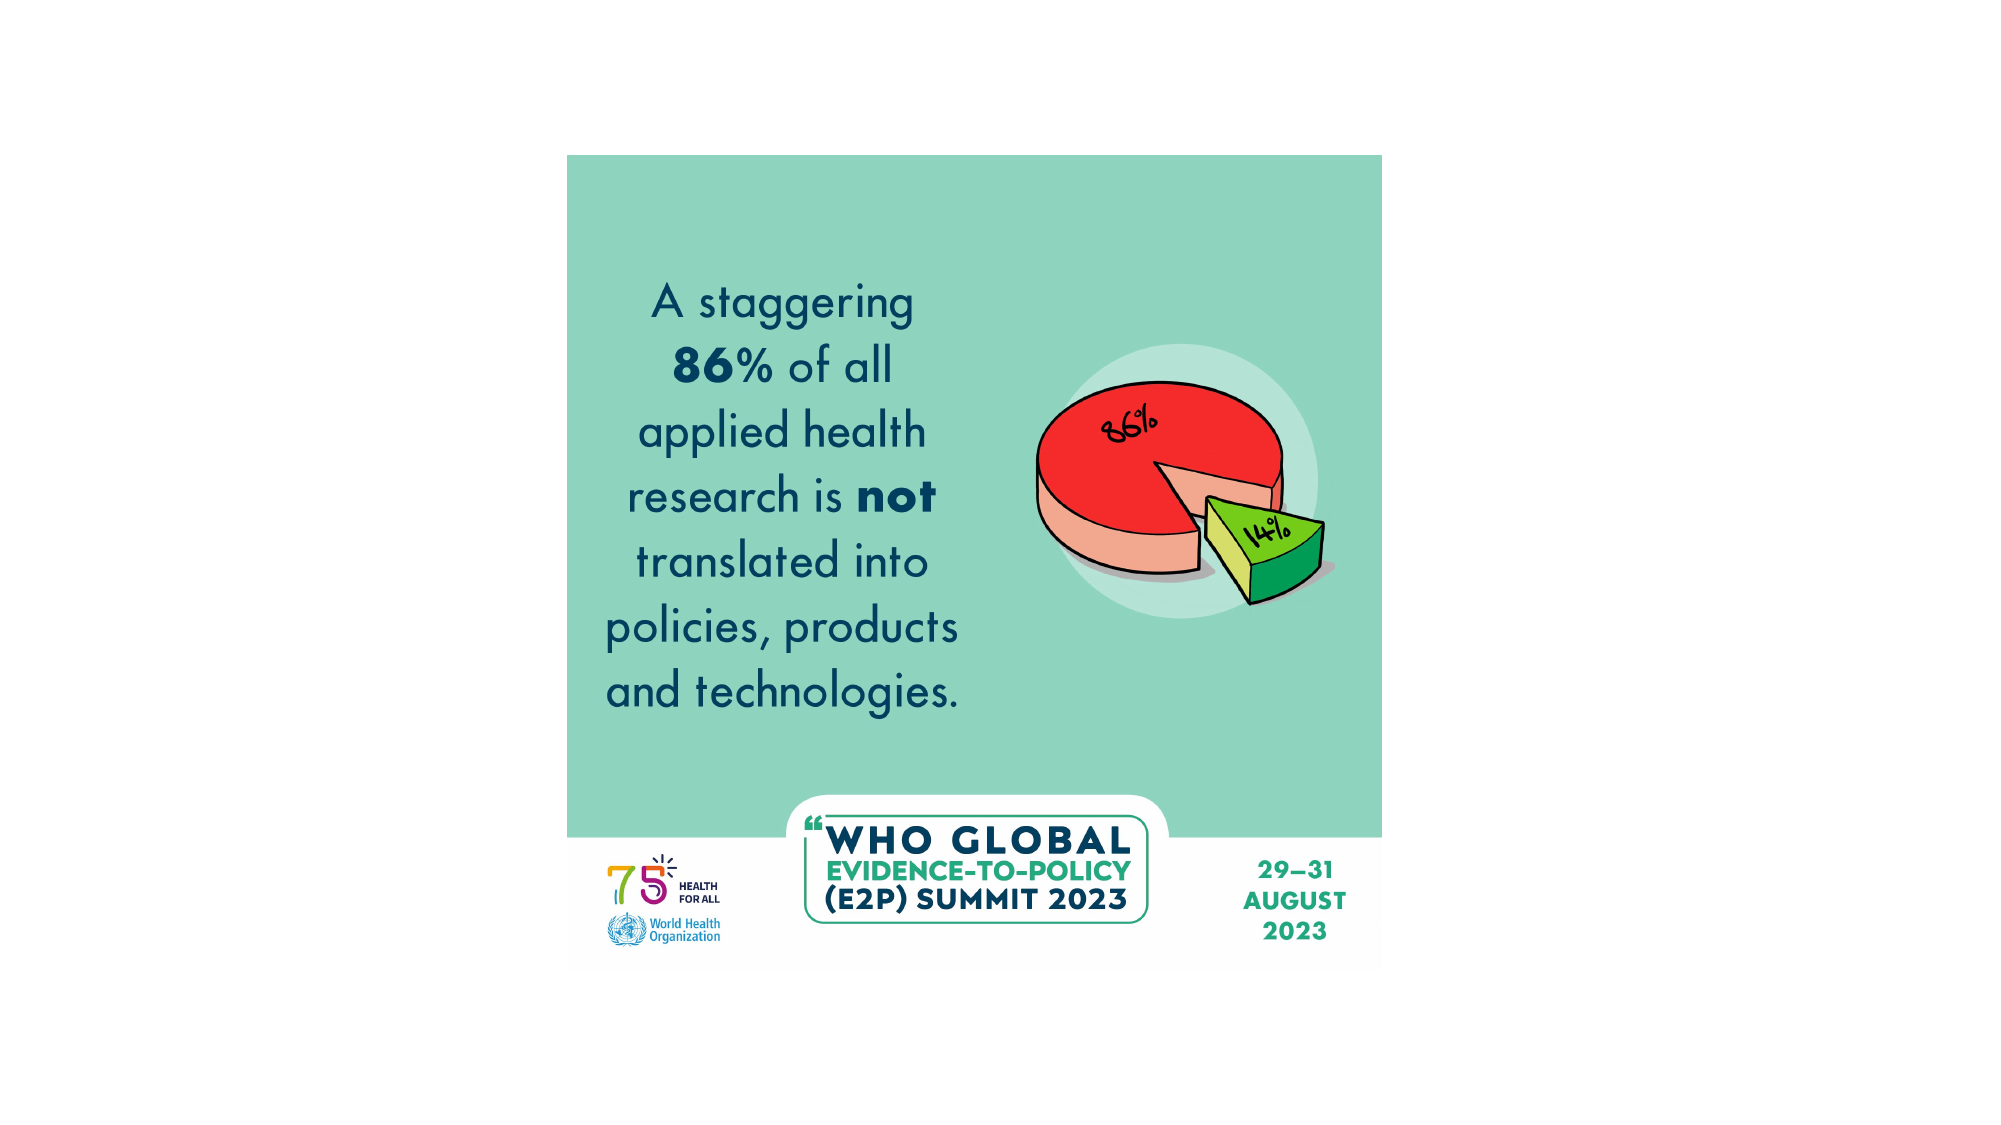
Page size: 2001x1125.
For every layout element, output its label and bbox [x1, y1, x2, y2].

picture [567, 155, 1382, 970]
